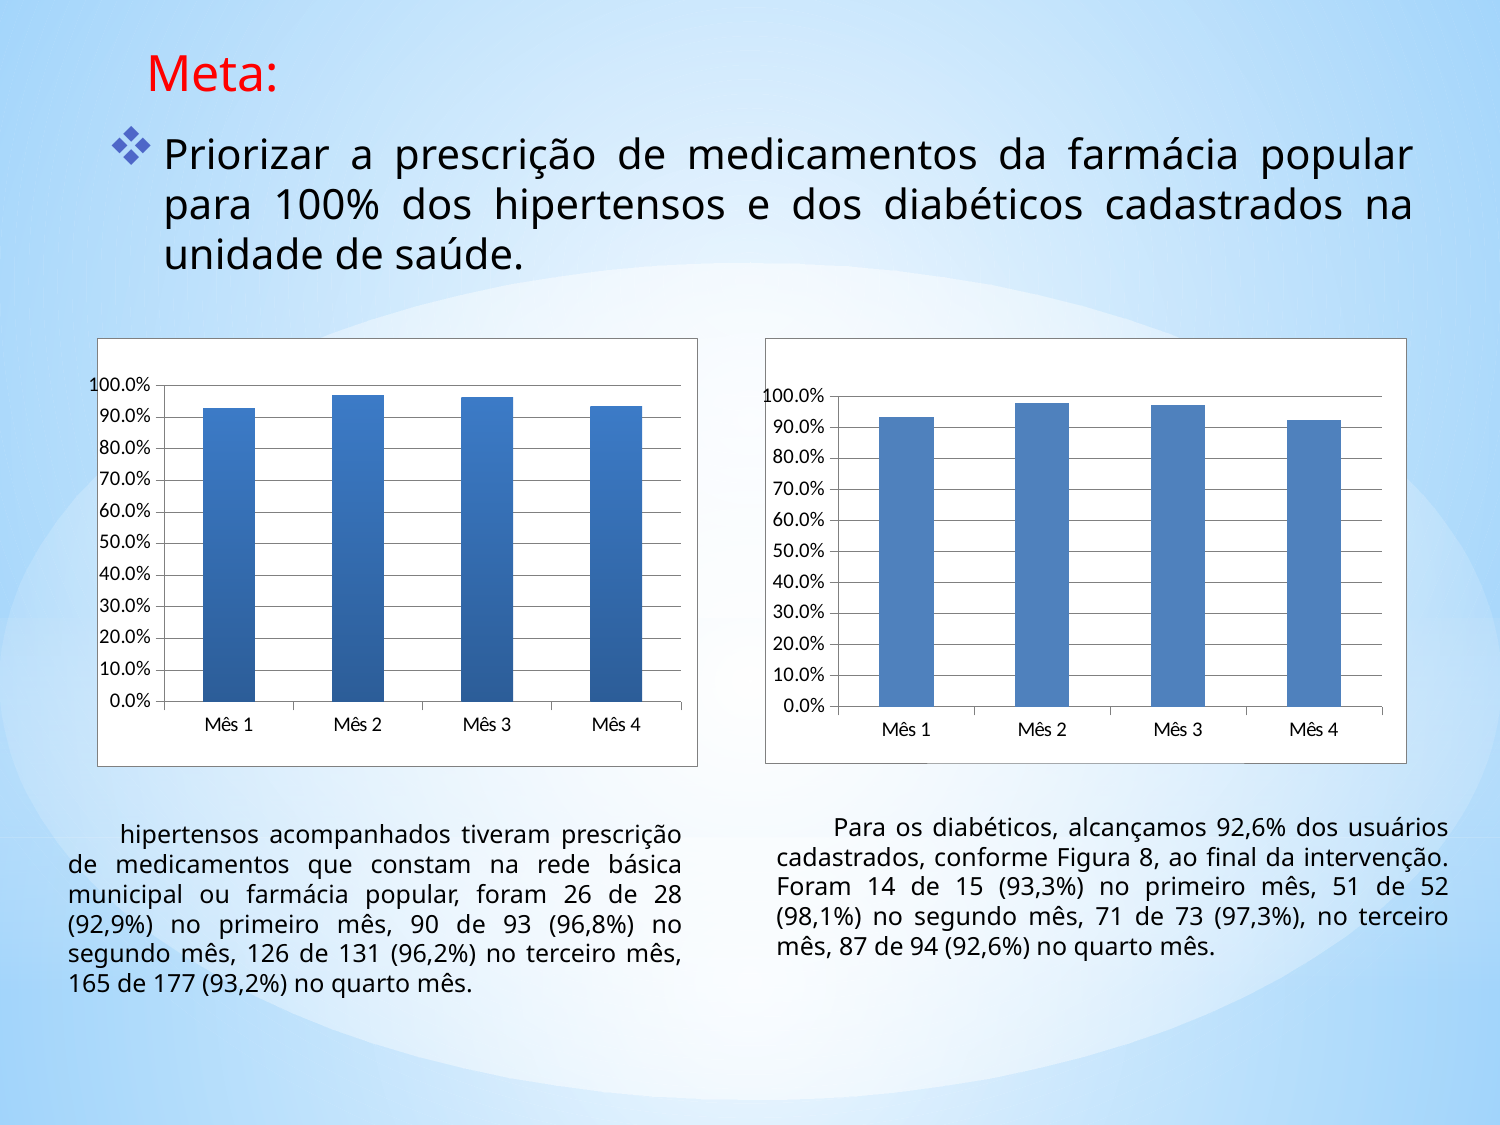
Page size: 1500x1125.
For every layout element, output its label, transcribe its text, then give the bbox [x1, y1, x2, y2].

text_box hipertensos acompanhados tiveram prescrição de medicamentos que constam na rede básica municipal ou farmácia popular, foram 26 de 28 (92,9%) no primeiro mês, 90 de 93 (96,8%) no segundo mês, 126 de 131 (96,2%) no terceiro mês, 165 de 177 (93,2%) no quarto mês. [53, 810, 698, 1006]
text_box Para os diabéticos, alcançamos 92,6% dos usuários cadastrados, conforme Figura 8, ao final da intervenção. Foram 14 de 15 (93,3%) no primeiro mês, 51 de 52 (98,1%) no segundo mês, 71 de 73 (97,3%), no terceiro mês, 87 de 94 (92,6%) no quarto mês. [761, 803, 1465, 969]
text_box Meta: [17, 34, 408, 110]
chart [761, 337, 1407, 764]
chart [87, 337, 699, 767]
list Priorizar a prescrição de medicamentos da farmácia popular para 100% dos hipertensos e dos diabéticos cadastrados na unidade de saúde. [84, 120, 1430, 305]
